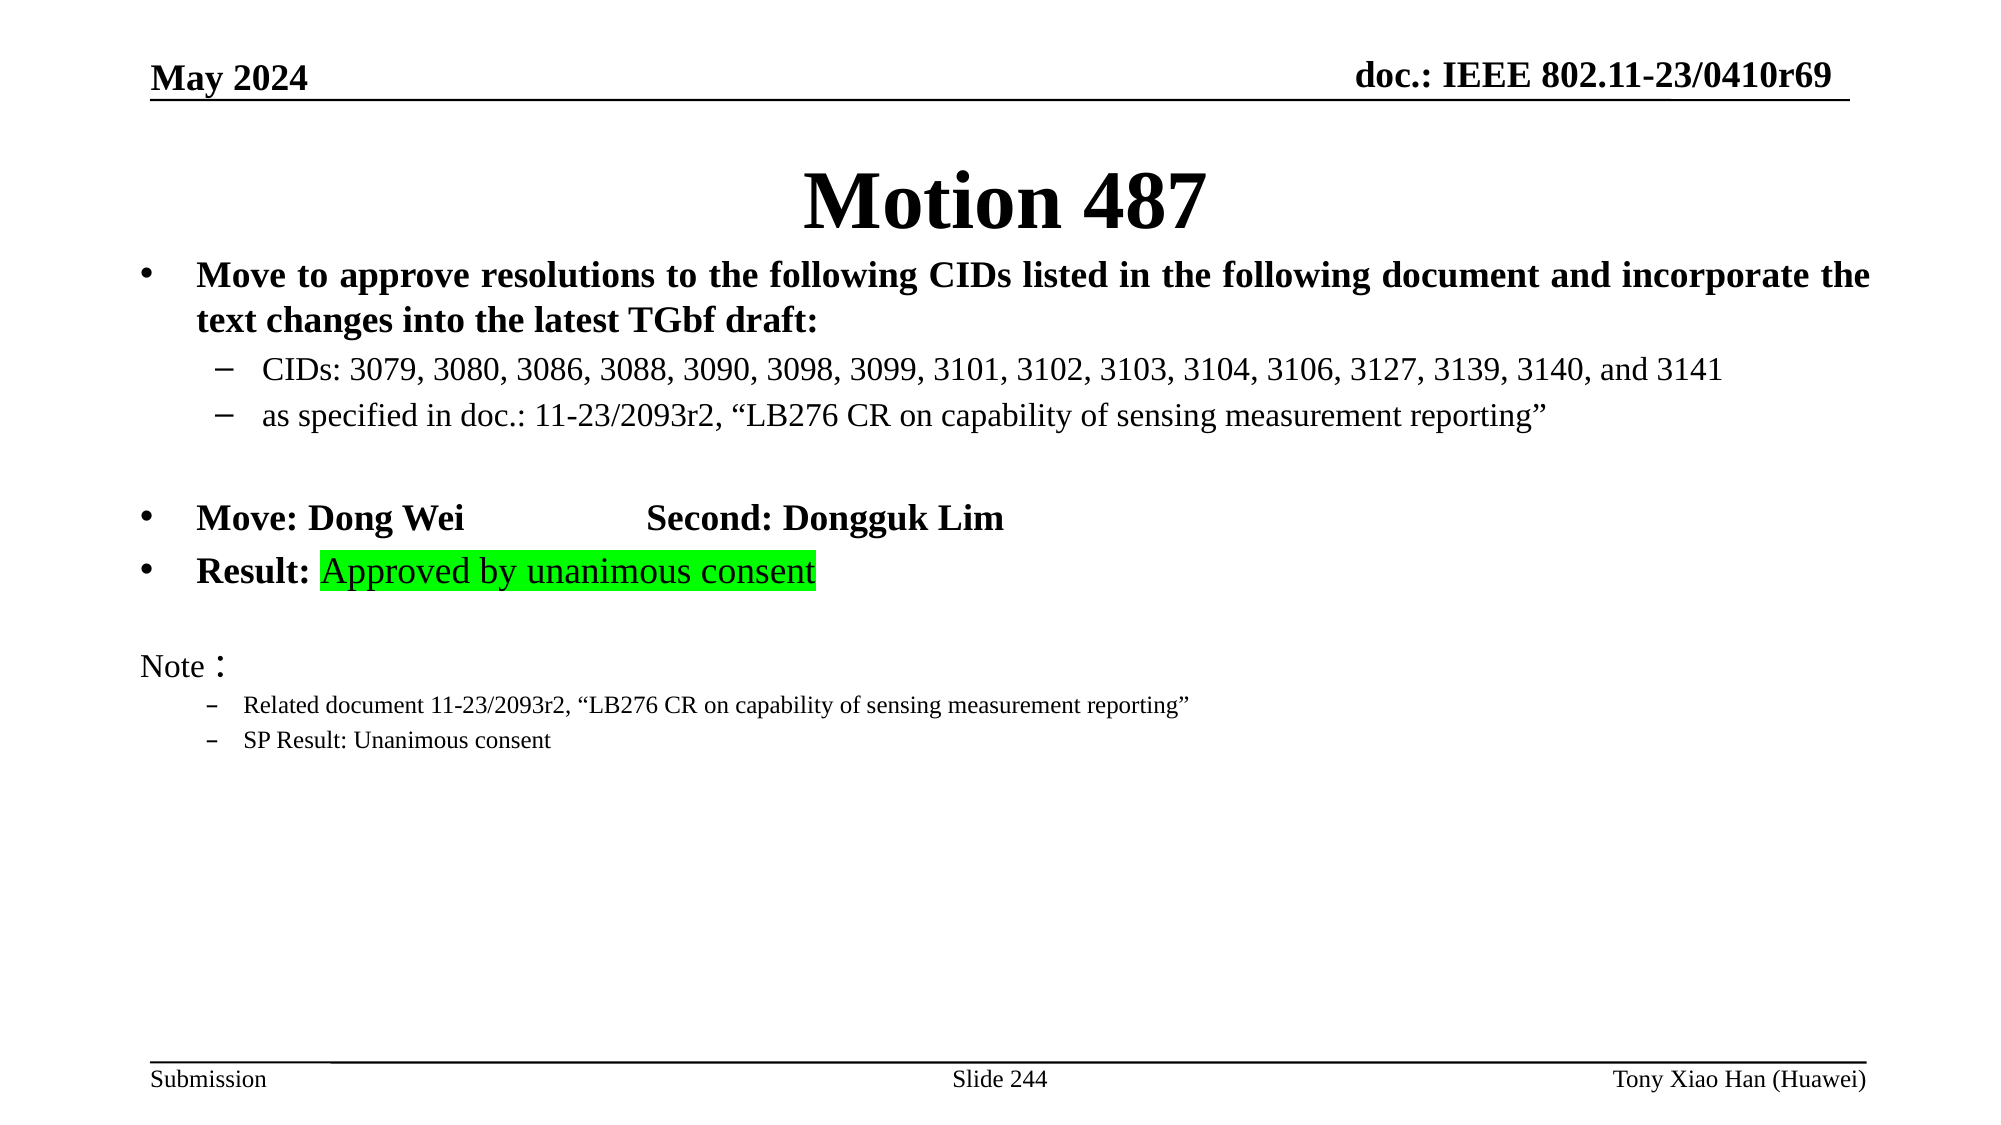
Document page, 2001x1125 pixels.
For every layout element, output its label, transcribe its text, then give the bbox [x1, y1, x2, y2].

text_box Motion 487 [368, 137, 1644, 212]
text_box Move to approve resolutions to the following CIDs listed in the following document and incorporate the text changes into the latest TGbf draft: CIDs: 3079, 3080, 3086, 3088, 3090, 3098, 3099, 3101, 3102, 3103, 3104, 3106, 3127, 3139, 3140, and 3141 as specified in doc.: 11-23/2093r2, “LB276 CR on capability of sensing measurement reporting” Move: Dong Wei Second: Dongguk Lim Result: Approved by unanimous consent Note： Related document 11-23/2093r2, “LB276 CR on capability of sensing measurement reporting” SP Result: Unanimous consent [125, 212, 1888, 988]
